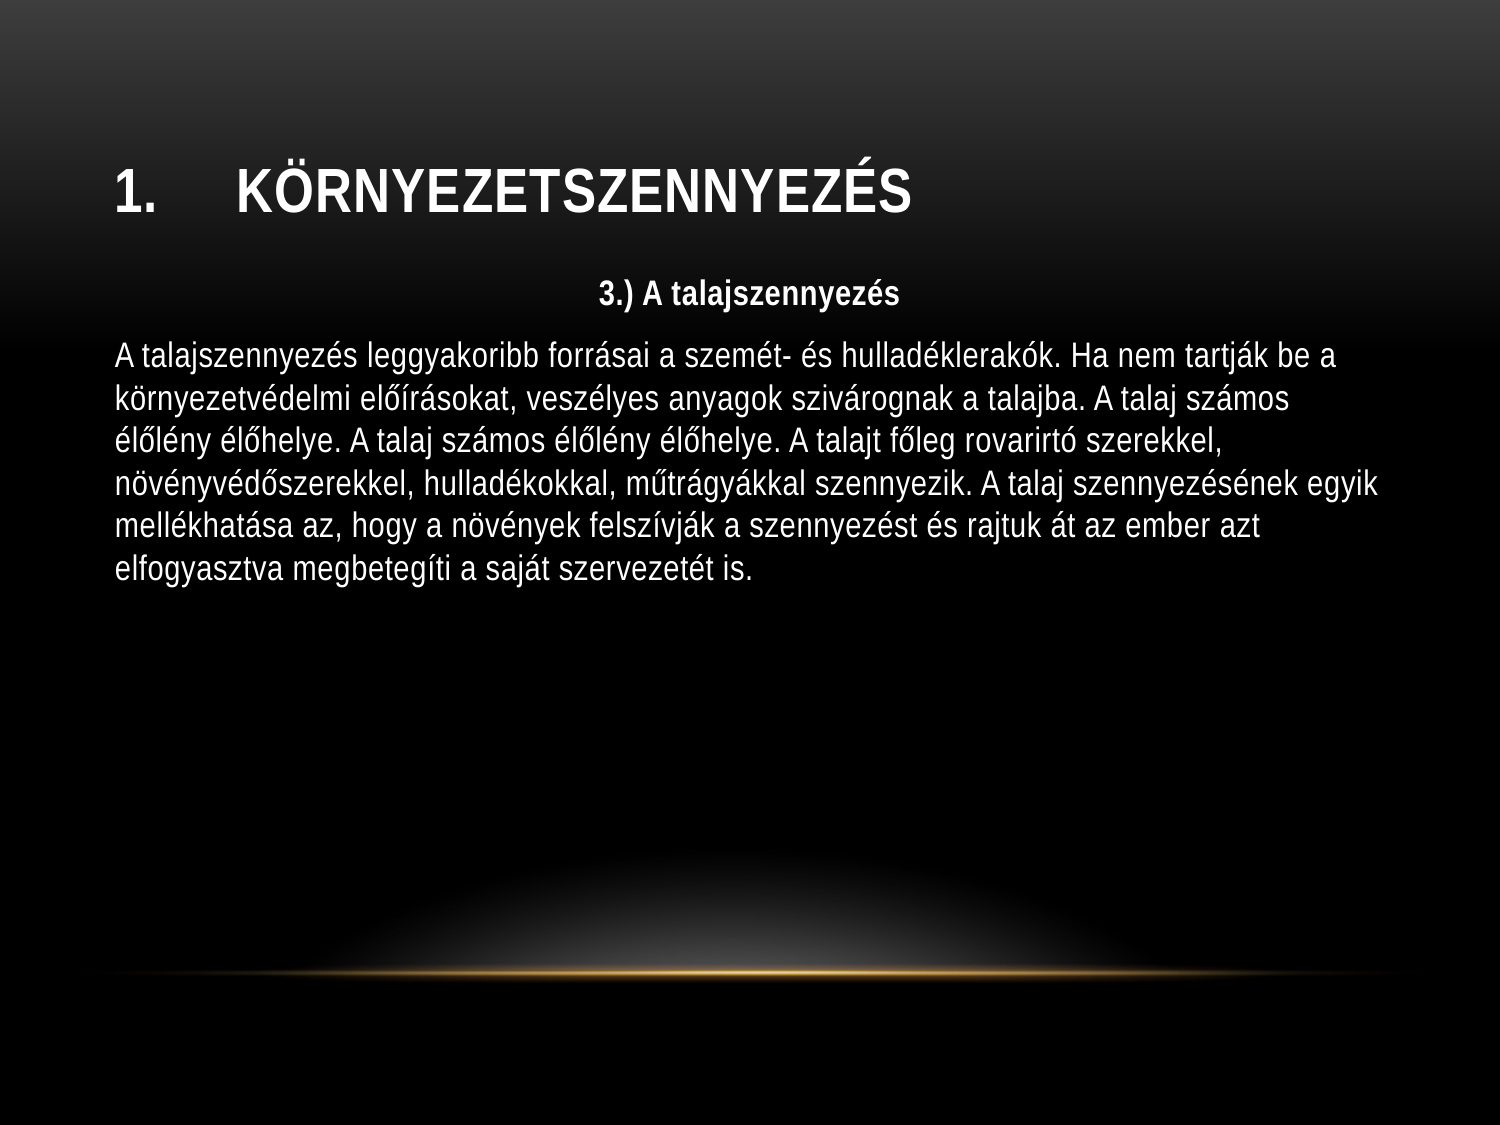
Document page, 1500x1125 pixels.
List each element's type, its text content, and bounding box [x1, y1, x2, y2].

picture [0, 0, 1500, 1125]
list 3.) A talajszennyezés A talajszennyezés leggyakoribb forrásai a szemét- és hulladéklerakók. Ha nem tartják be a környezetvédelmi előírásokat, veszélyes anyagok szivárognak a talajba. A talaj számos élőlény élőhelye. A talaj számos élőlény élőhelye. A talajt főleg rovarirtó szerekkel, növényvédőszerekkel, hulladékokkal, műtrágyákkal szennyezik. A talaj szennyezésének egyik mellékhatása az, hogy a növények felszívják a szennyezést és rajtuk át az ember azt elfogyasztva megbetegíti a saját szervezetét is. [99, 262, 1400, 938]
title Környezetszennyezés [99, 45, 1400, 233]
